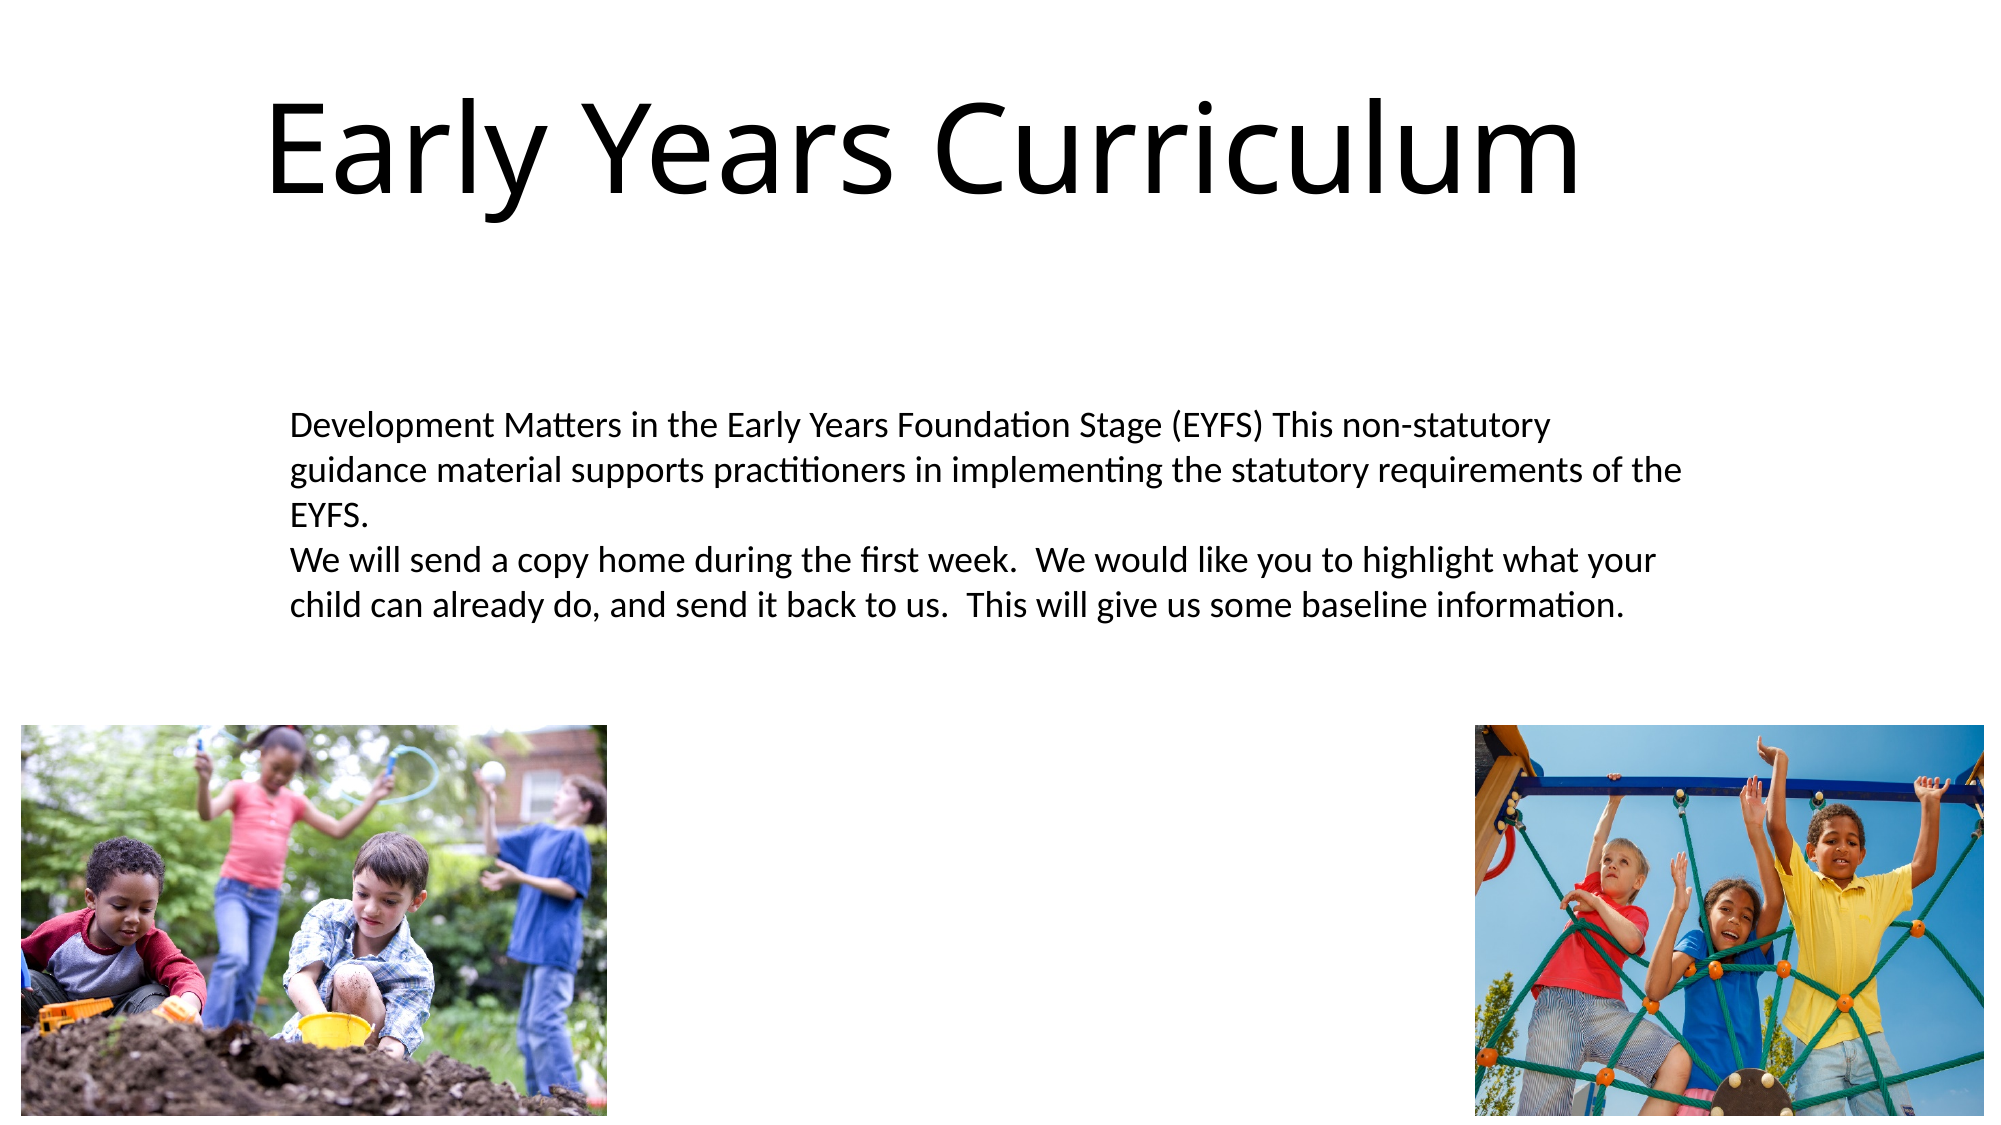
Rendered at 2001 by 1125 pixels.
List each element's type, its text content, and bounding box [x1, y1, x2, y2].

text_box Development Matters in the Early Years Foundation Stage (EYFS) This non-statutory guidance material supports practitioners in implementing the statutory requirements of the EYFS. We will send a copy home during the first week. We would like you to highlight what your child can already do, and send it back to us. This will give us some baseline information. [275, 392, 1702, 633]
picture [20, 725, 607, 1116]
picture [1474, 725, 1984, 1116]
title Early Years Curriculum [98, 54, 1750, 379]
